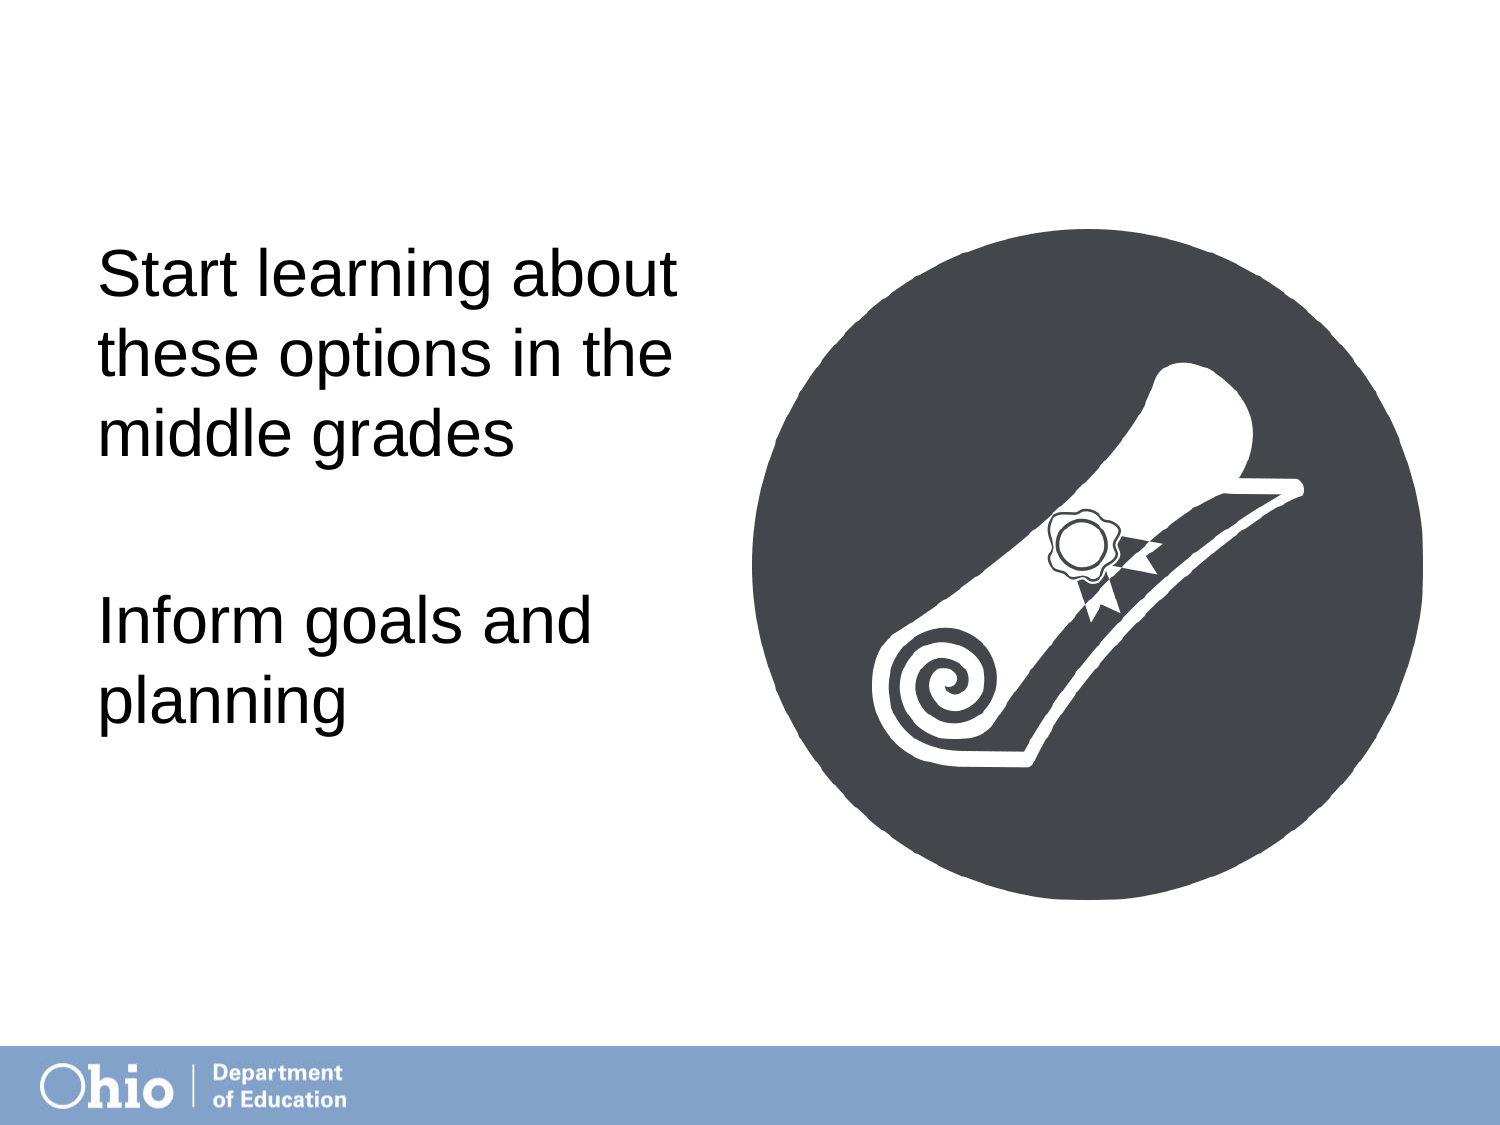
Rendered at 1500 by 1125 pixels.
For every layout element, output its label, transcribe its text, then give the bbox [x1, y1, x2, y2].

list Start learning about these options in the middle grades Inform goals and planning [97, 230, 750, 872]
picture [0, 1046, 1500, 1125]
picture [752, 229, 1423, 901]
